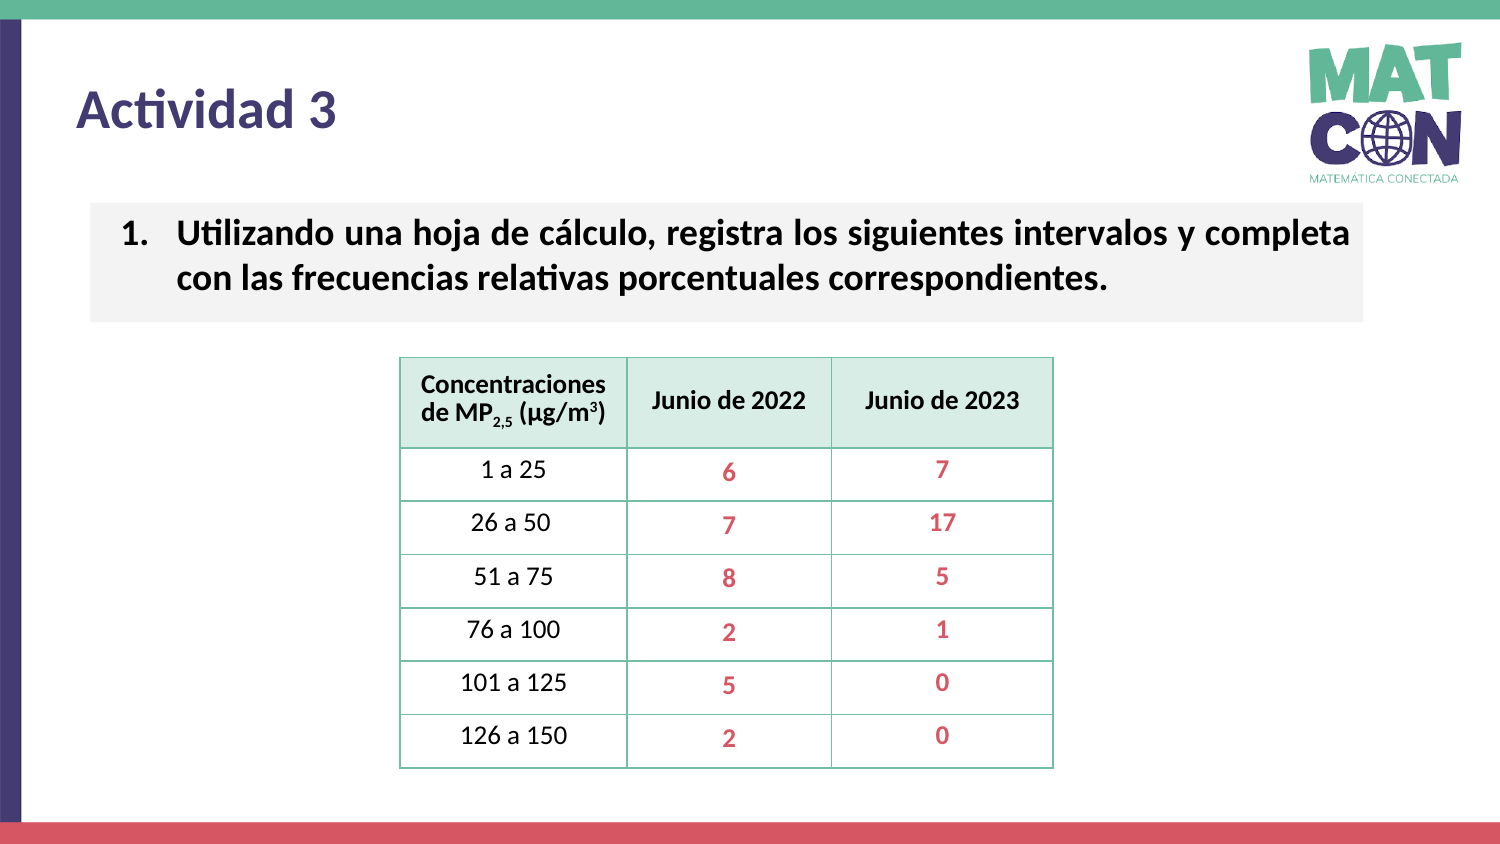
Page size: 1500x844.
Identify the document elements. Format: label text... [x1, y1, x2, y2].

table_cell 0 [832, 715, 1052, 767]
table_cell 5 [628, 662, 831, 714]
text_box Utilizando una hoja de cálculo, registra los siguientes intervalos y completa con las frecuencias relativas porcentuales correspondientes. [90, 202, 1364, 323]
table_cell 0 [832, 662, 1052, 714]
table_cell 6 [628, 449, 831, 500]
table_cell 101 a 125 [401, 662, 626, 714]
table_cell 26 a 50 [401, 502, 626, 554]
table_cell 126 a 150 [401, 715, 626, 767]
picture [0, 0, 1500, 844]
table_cell 7 [628, 502, 831, 554]
text_box Actividad 3 [65, 67, 1071, 146]
table_cell 51 a 75 [401, 555, 626, 607]
table_cell 2 [628, 609, 831, 660]
table_cell 1 [832, 609, 1052, 660]
table_cell 1 a 25 [401, 449, 626, 500]
table_cell 2 [628, 715, 831, 767]
table_cell 17 [832, 502, 1052, 554]
table_cell 5 [832, 555, 1052, 607]
table_cell 7 [832, 449, 1052, 500]
table_header Concentraciones de MP2,5 (μg/m3) [401, 358, 626, 447]
table_cell 8 [628, 555, 831, 607]
table_header Junio de 2022 [628, 358, 831, 447]
table_header Junio de 2023 [832, 358, 1052, 447]
table_cell 76 a 100 [401, 609, 626, 660]
